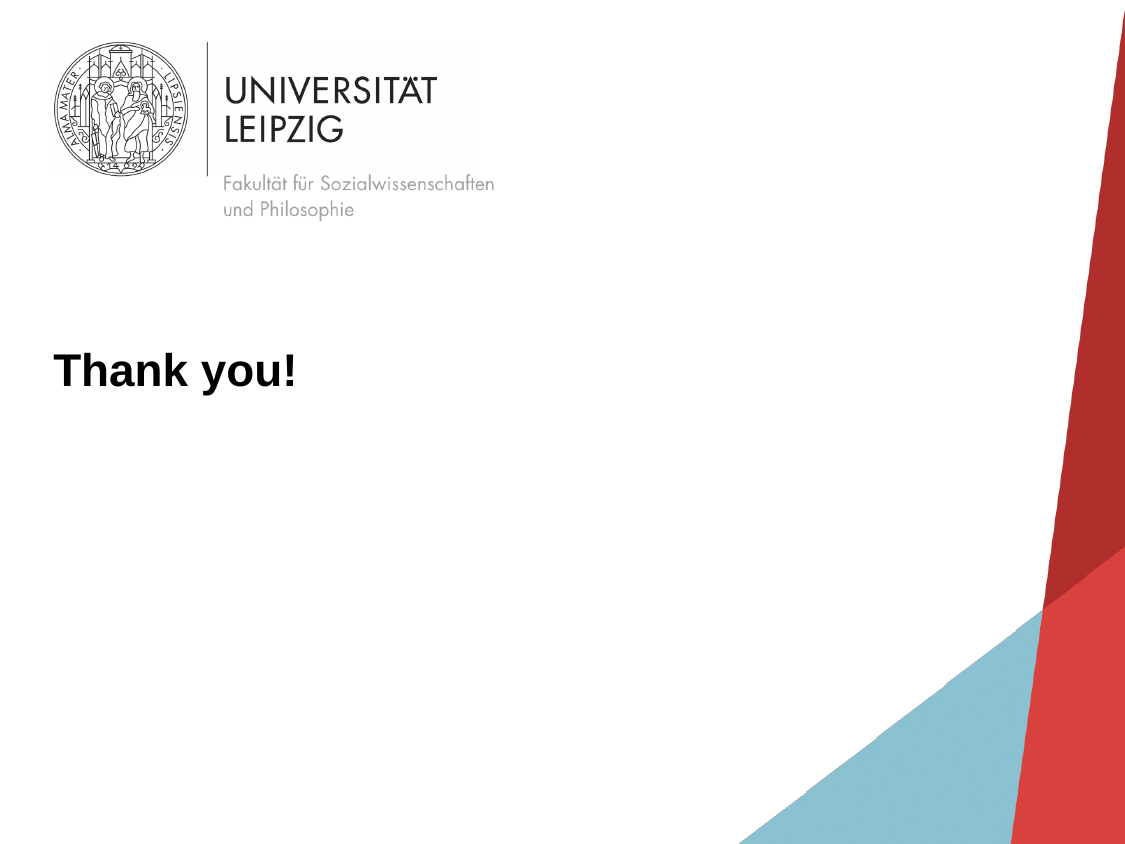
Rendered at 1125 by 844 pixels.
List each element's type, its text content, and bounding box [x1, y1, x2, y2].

picture [53, 40, 499, 222]
title Thank you! [52, 340, 986, 434]
picture [697, 0, 1125, 844]
